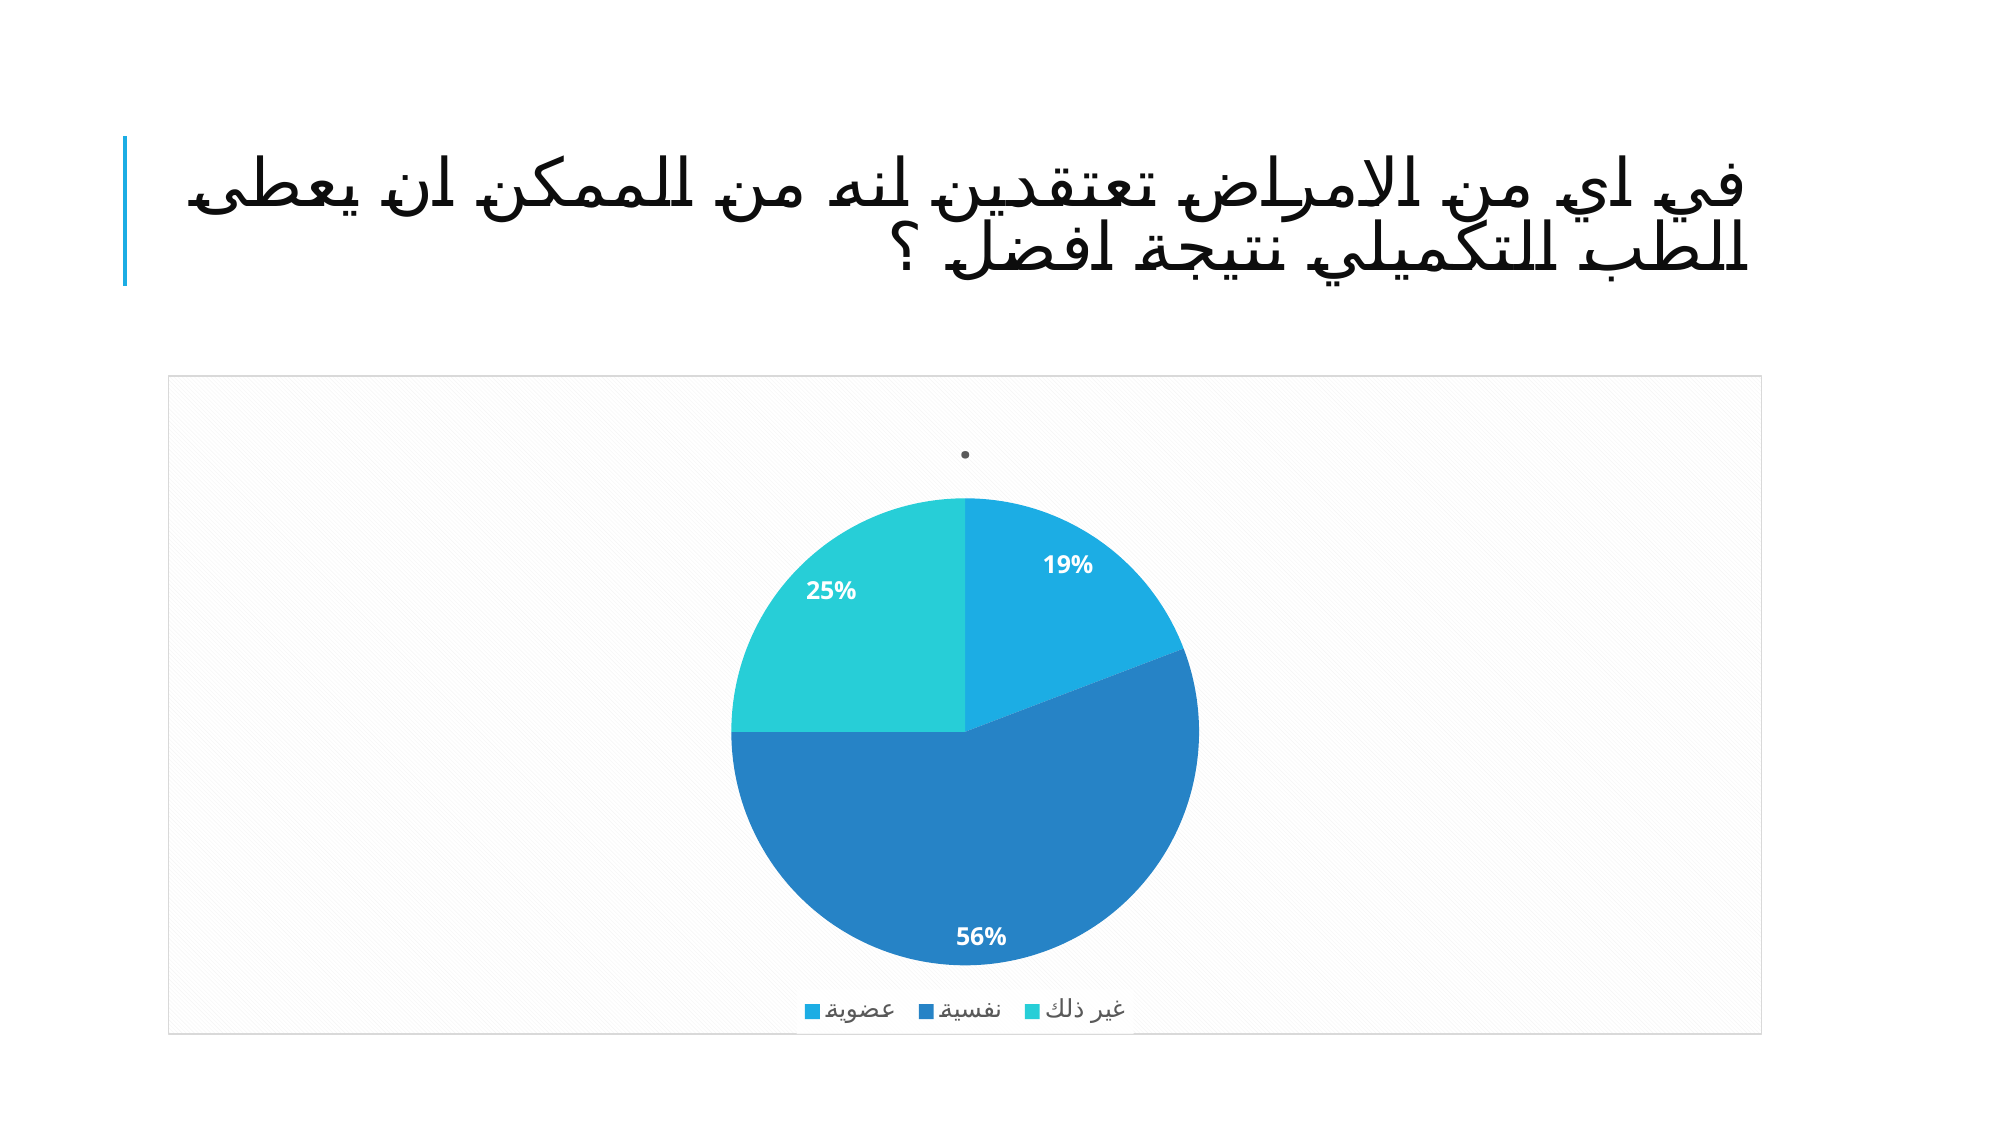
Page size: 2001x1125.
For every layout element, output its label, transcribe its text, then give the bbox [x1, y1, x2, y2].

chart [167, 374, 1763, 1036]
title في اي من الامراض تعتقدين انه من الممكن ان يعطى الطب التكميلي نتيجة افضل ؟ [168, 96, 1763, 342]
